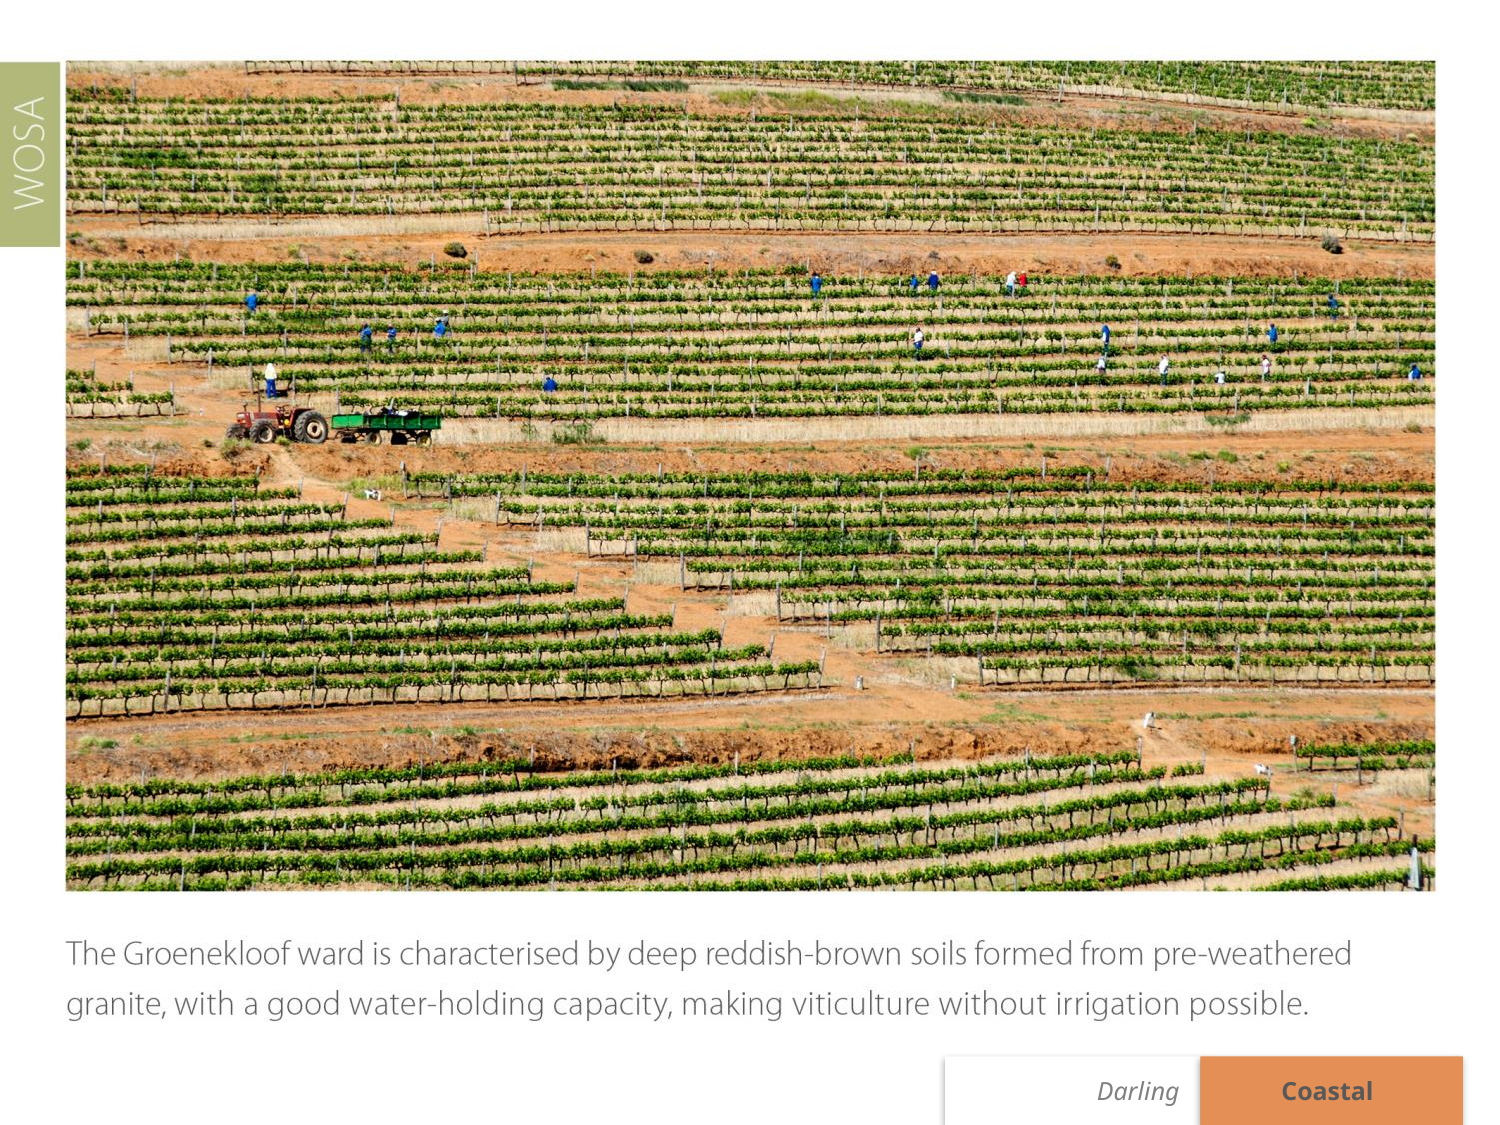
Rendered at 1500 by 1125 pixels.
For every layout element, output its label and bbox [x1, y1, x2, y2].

text_box [944, 1055, 1464, 1125]
picture [0, 0, 1500, 1125]
